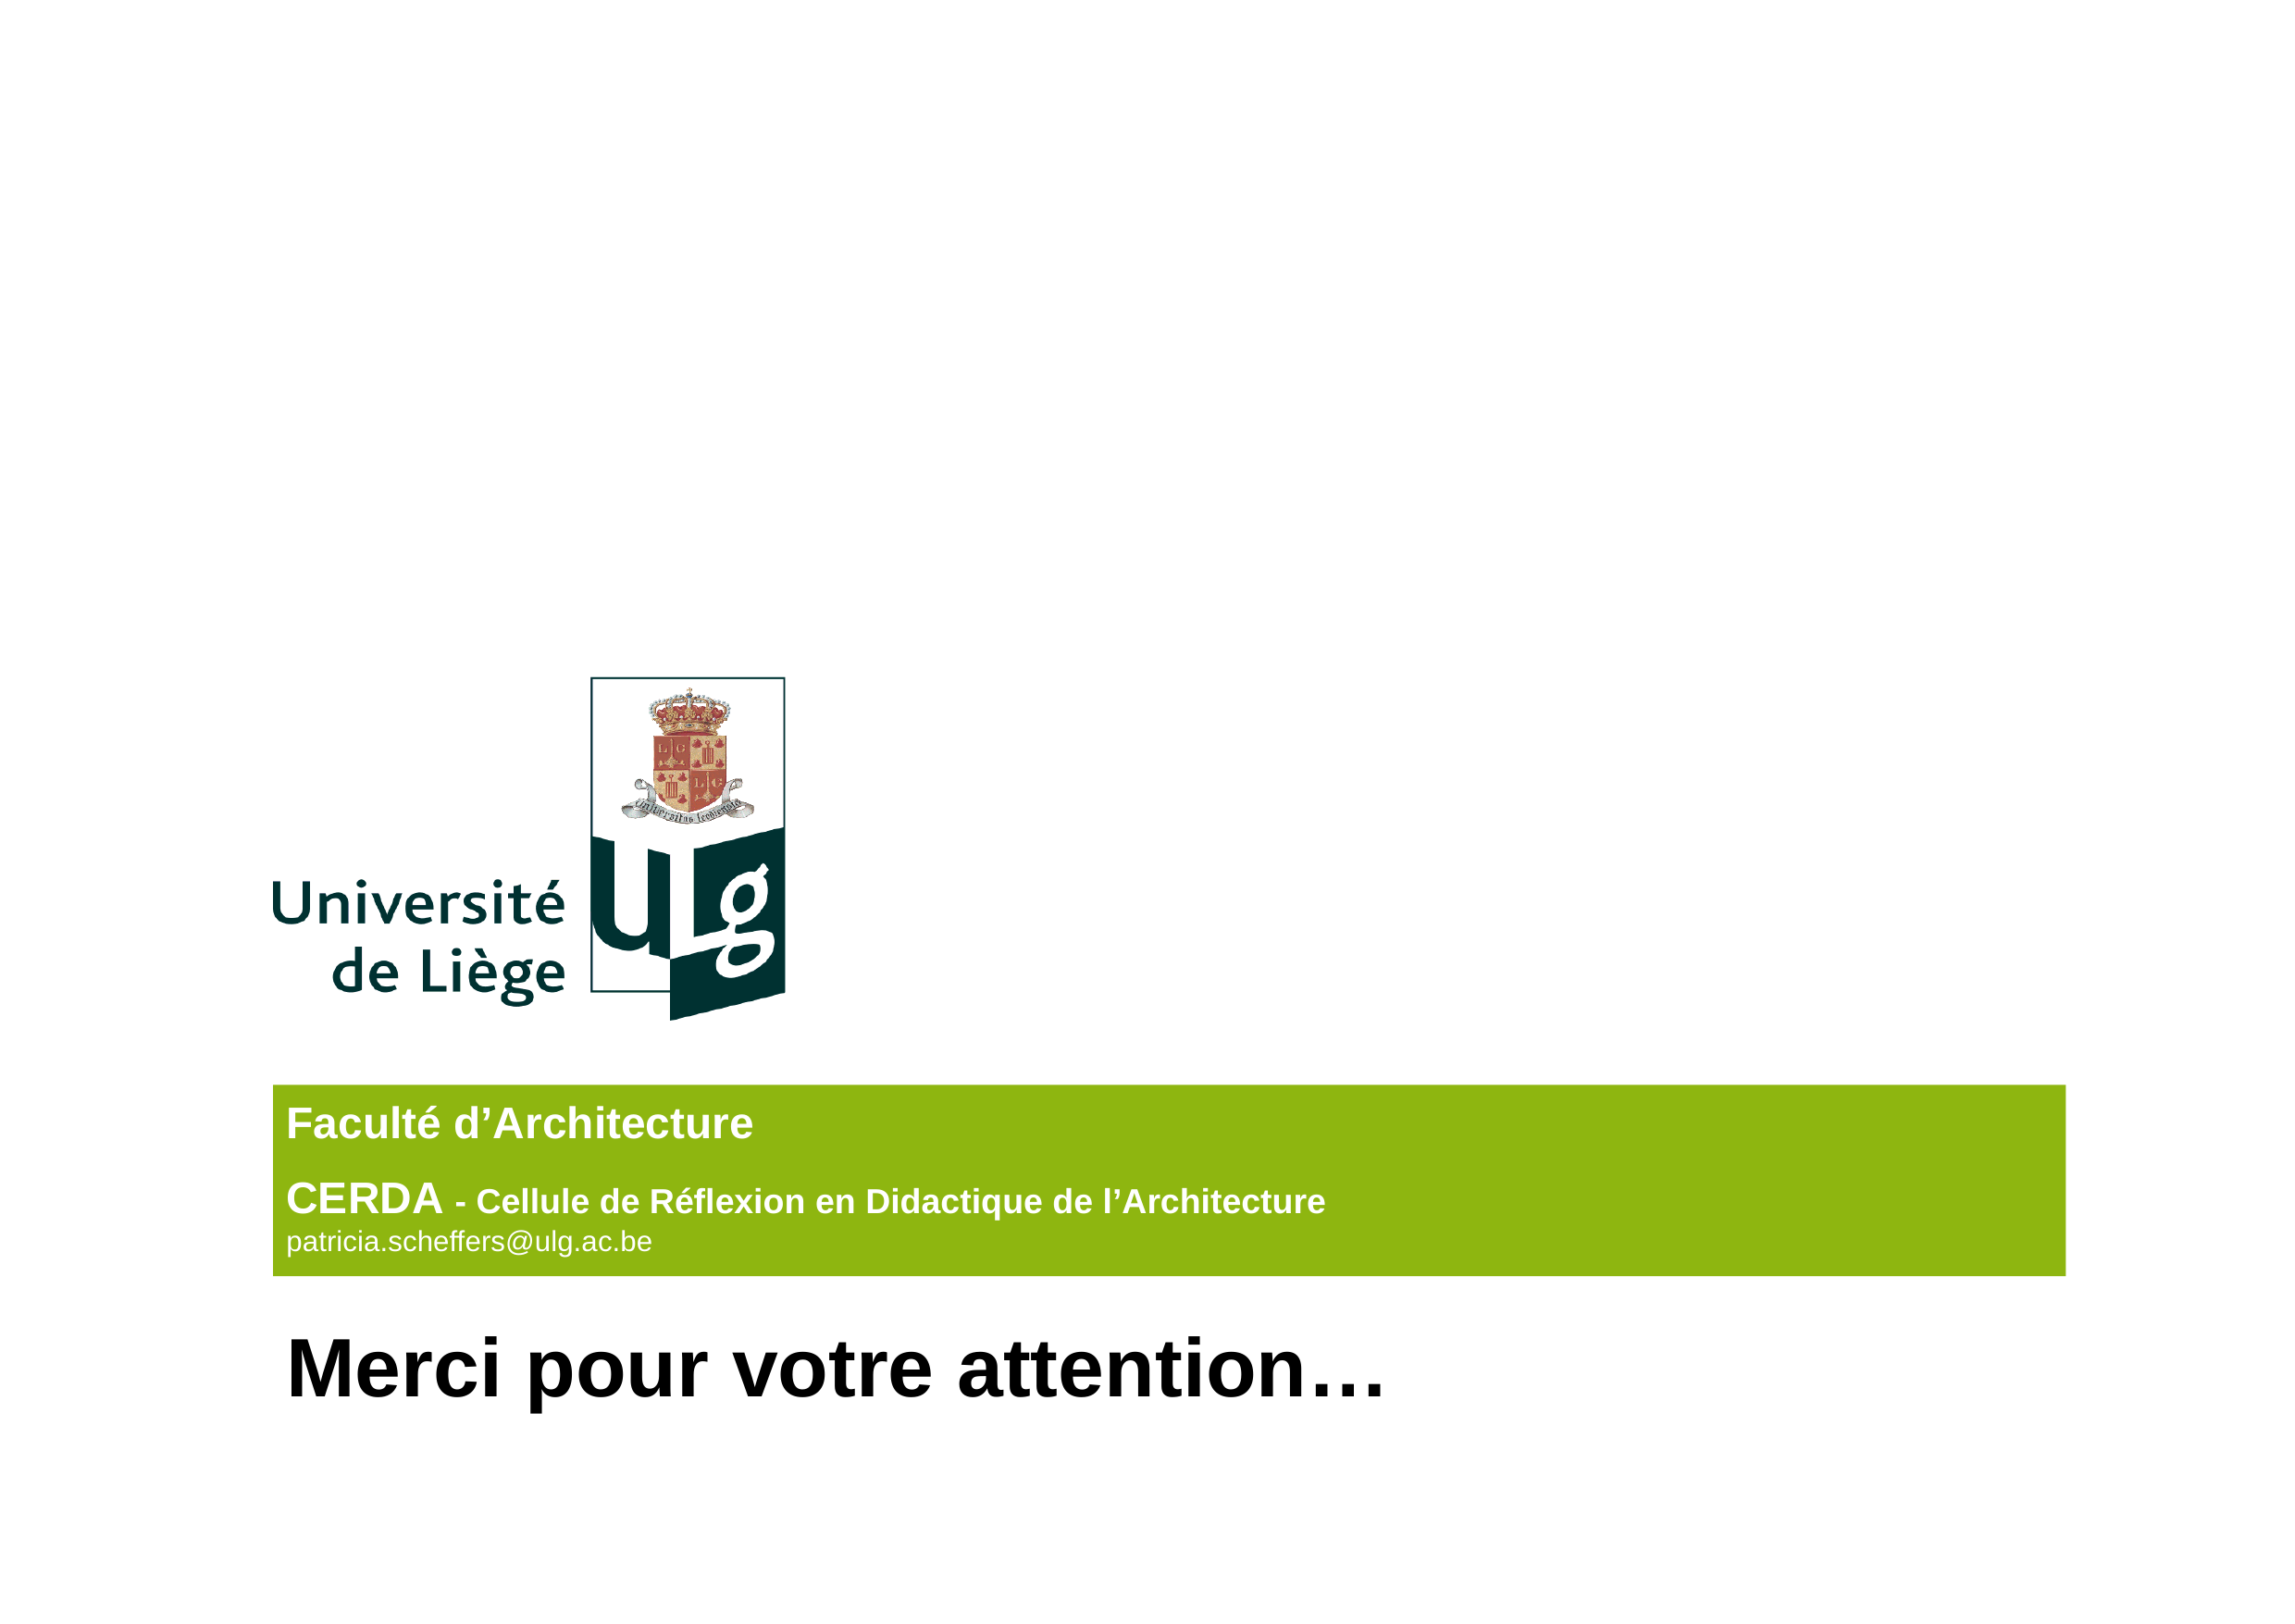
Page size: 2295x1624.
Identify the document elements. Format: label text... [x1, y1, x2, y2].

text_box Merci pour votre attention… [273, 1303, 1478, 1403]
picture [272, 676, 786, 1021]
text_box Faculté d’Architecture CERDA - Cellule de Réflexion en Didactique de l’Architecture patricia.scheffers@ulg.ac.be [273, 1085, 2066, 1277]
